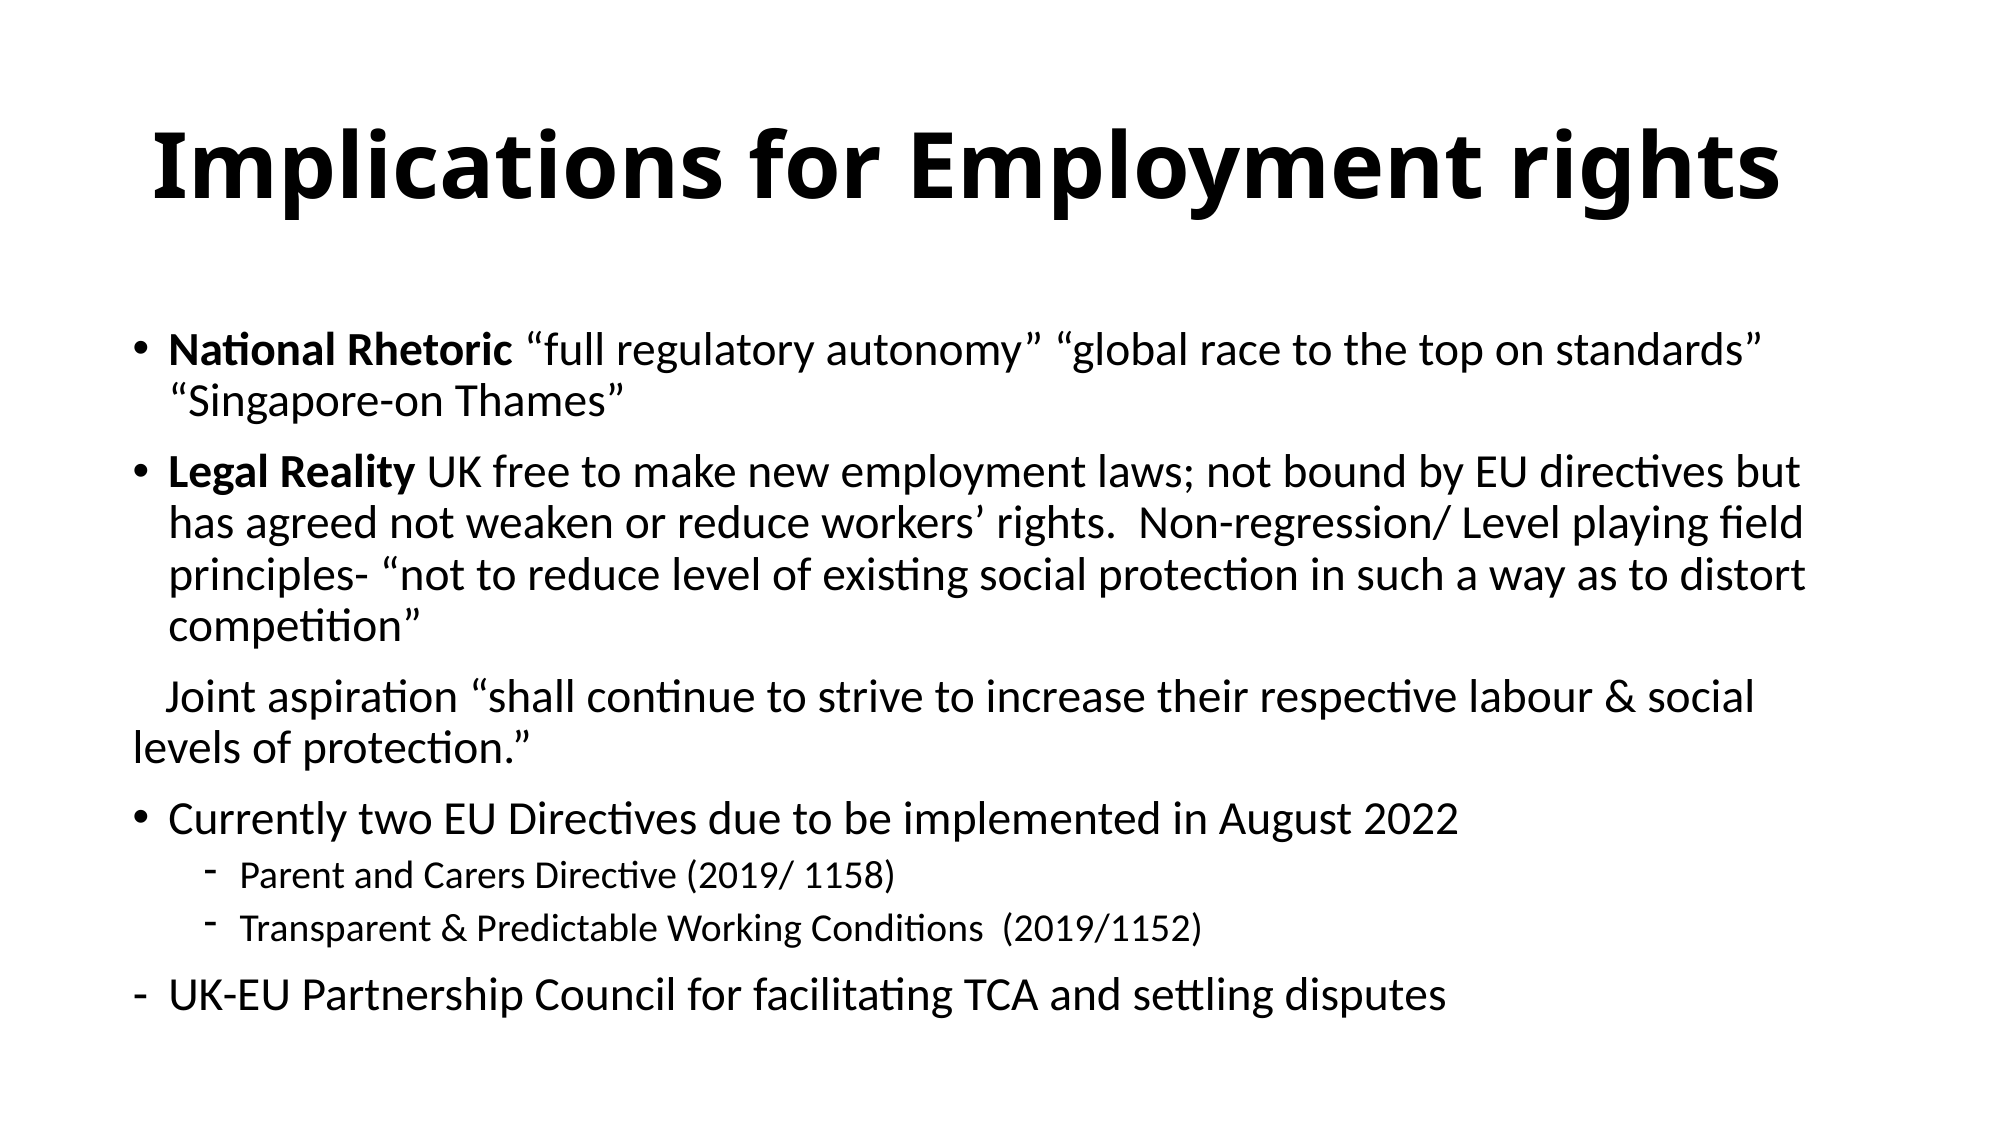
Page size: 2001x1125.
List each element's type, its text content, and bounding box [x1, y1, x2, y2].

title Implications for Employment rights [137, 59, 1863, 278]
list National Rhetoric “full regulatory autonomy” “global race to the top on standards” “Singapore-on Thames” Legal Reality UK free to make new employment laws; not bound by EU directives but has agreed not weaken or reduce workers’ rights. Non-regression/ Level playing field principles- “not to reduce level of existing social protection in such a way as to distort competition” Joint aspiration “shall continue to strive to increase their respective labour & social levels of protection.” Currently two EU Directives due to be implemented in August 2022 Parent and Carers Directive (2019/ 1158) Transparent & Predictable Working Conditions (2019/1152) UK-EU Partnership Council for facilitating TCA and settling disputes [117, 317, 1843, 1031]
